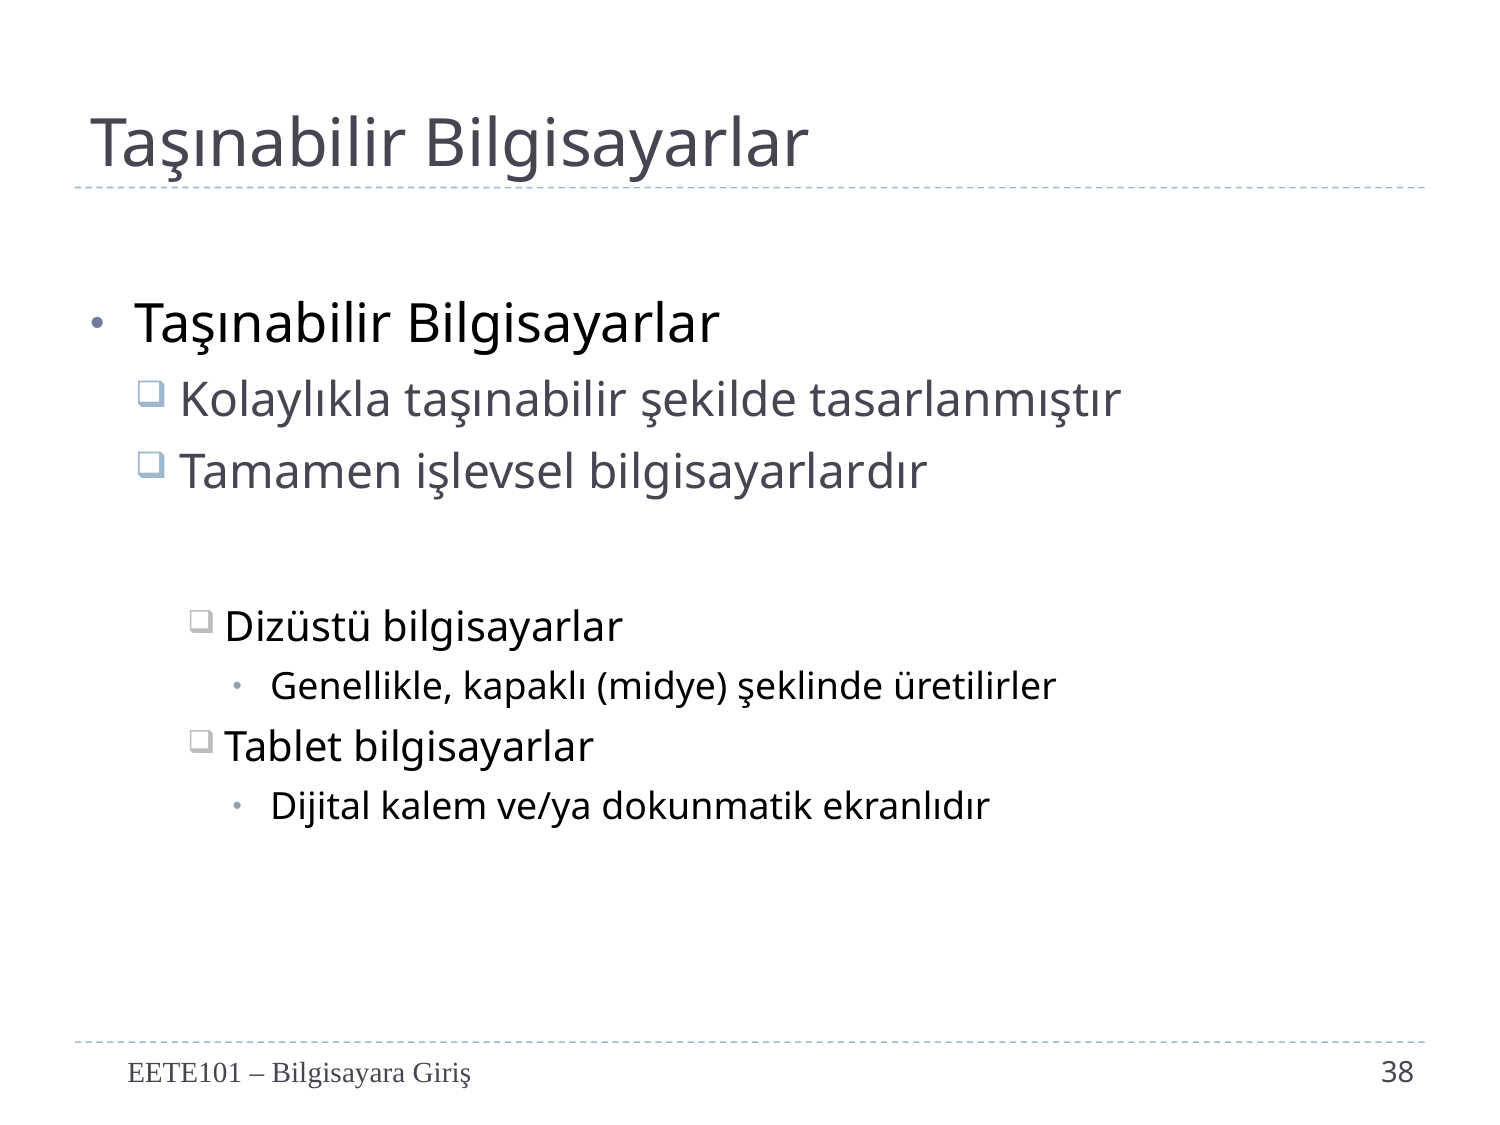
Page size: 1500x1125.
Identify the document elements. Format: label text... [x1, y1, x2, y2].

footer EETE101 – Bilgisayara Giriş [112, 1045, 1424, 1106]
title Taşınabilir Bilgisayarlar [75, 24, 1425, 188]
list Taşınabilir Bilgisayarlar Kolaylıkla taşınabilir şekilde tasarlanmıştır Tamamen işlevsel bilgisayarlardır Dizüstü bilgisayarlar Genellikle, kapaklı (midye) şeklinde üretilirler Tablet bilgisayarlar Dijital kalem ve/ya dokunmatik ekranlıdır [75, 200, 1425, 1010]
slide_number 38 [1424, 1045, 1430, 1106]
